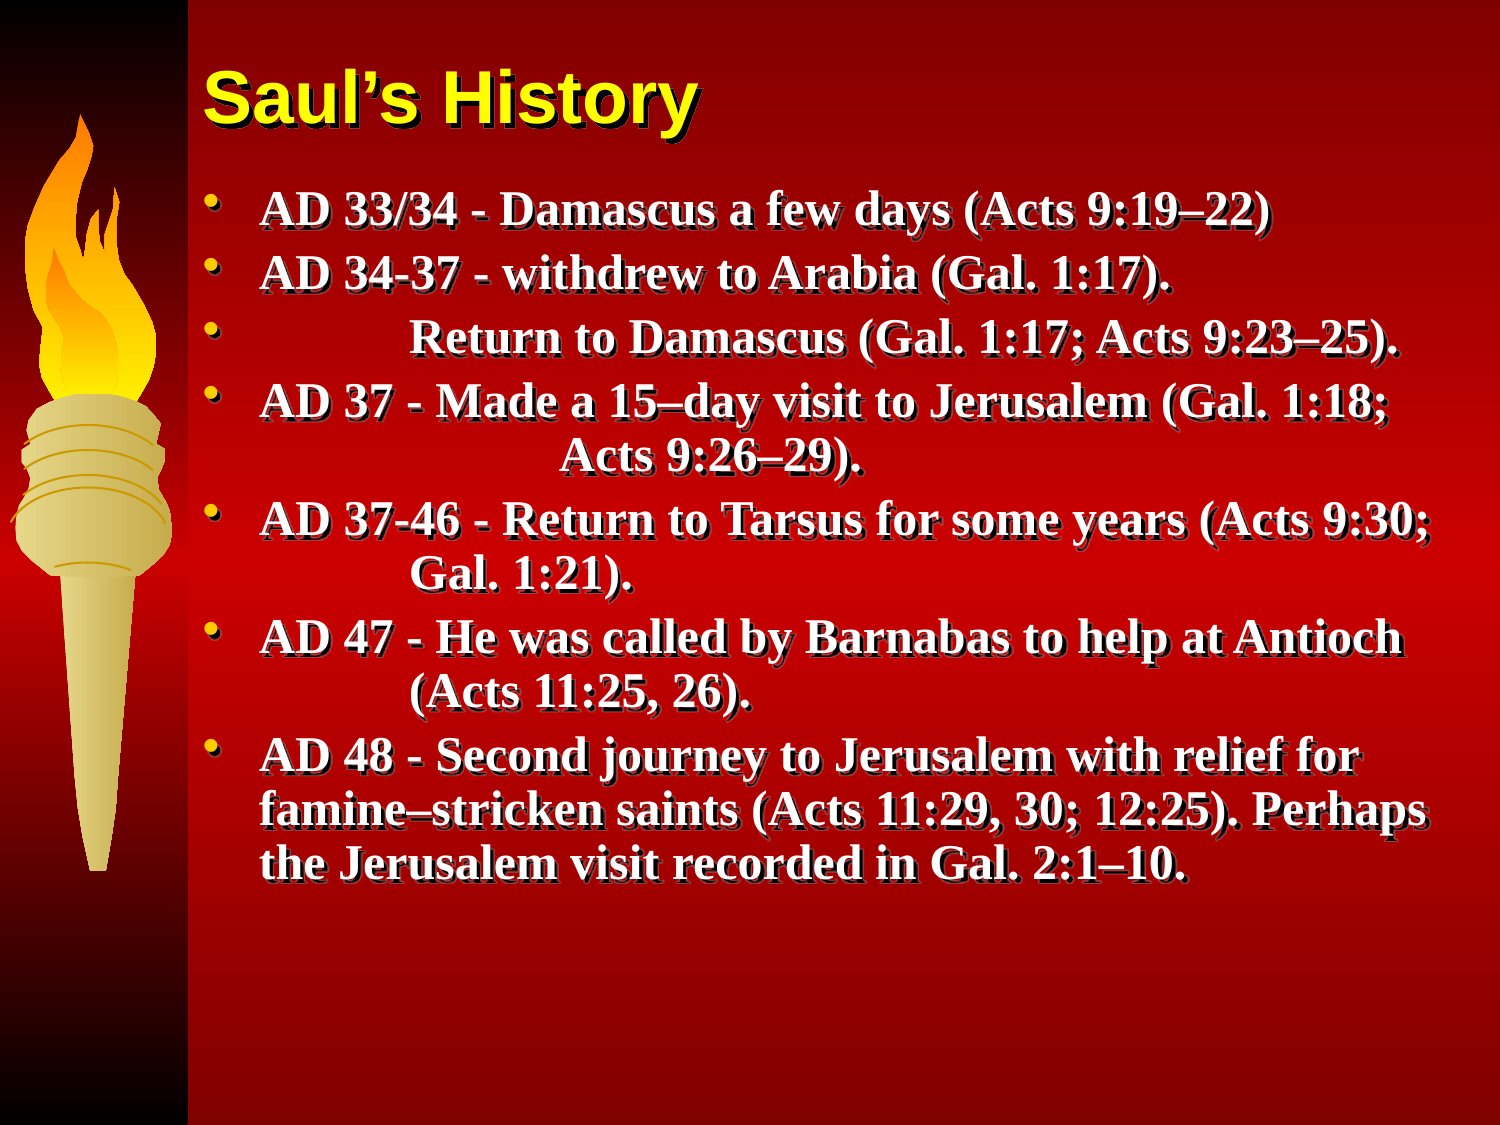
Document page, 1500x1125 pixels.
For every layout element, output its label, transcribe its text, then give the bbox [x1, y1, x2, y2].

title Saul’s History [187, 0, 1463, 174]
list AD 33/34 - Damascus a few days (Acts 9:19–22) AD 34-37 - withdrew to Arabia (Gal. 1:17). Return to Damascus (Gal. 1:17; Acts 9:23–25). AD 37 - Made a 15–day visit to Jerusalem (Gal. 1:18; Acts 9:26–29). AD 37-46 - Return to Tarsus for some years (Acts 9:30; Gal. 1:21). AD 47 - He was called by Barnabas to help at Antioch (Acts 11:25, 26). AD 48 - Second journey to Jerusalem with relief for famine–stricken saints (Acts 11:29, 30; 12:25). Perhaps the Jerusalem visit recorded in Gal. 2:1–10. [187, 174, 1463, 1125]
